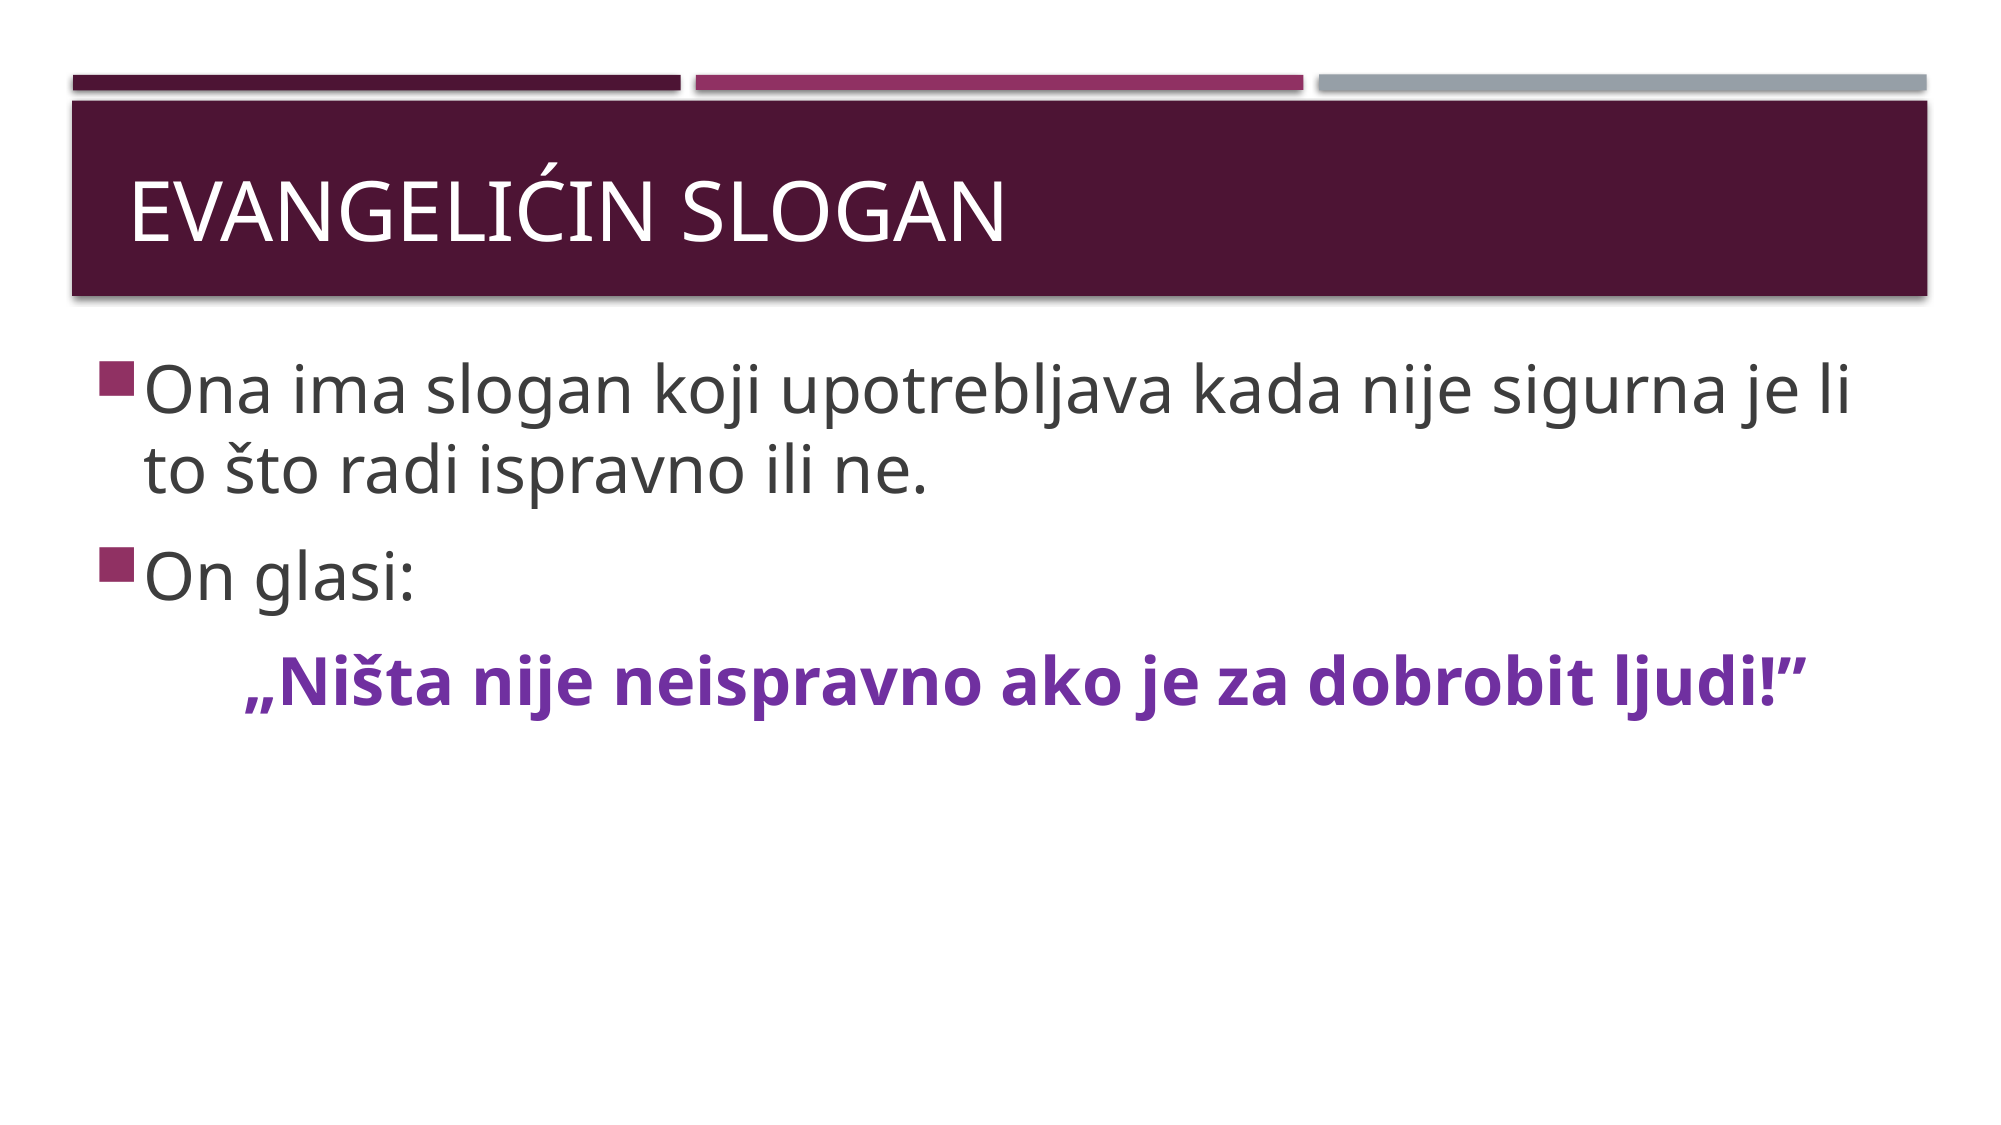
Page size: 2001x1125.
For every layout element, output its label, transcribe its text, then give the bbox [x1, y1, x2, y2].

title Evangelićin slogan [112, 104, 1888, 231]
list Ona ima slogan koji upotrebljava kada nije sigurna je li to što radi ispravno ili ne. On glasi: „Ništa nije neispravno ako je za dobrobit ljudi!” [78, 231, 1888, 835]
